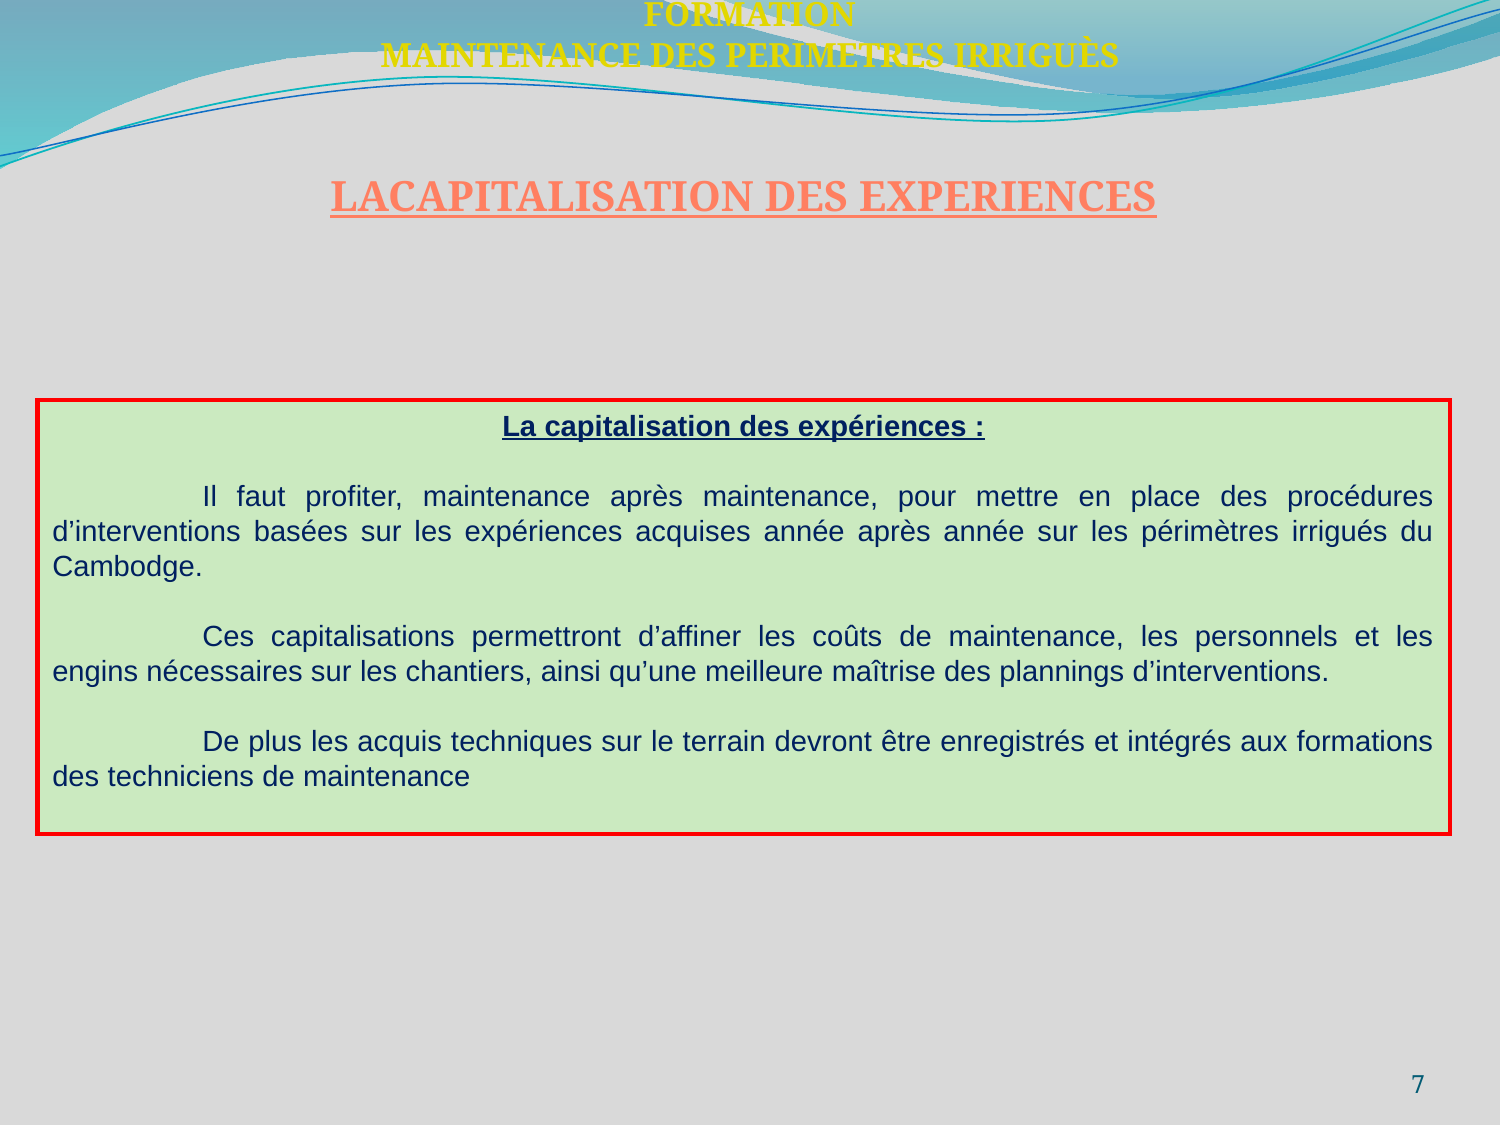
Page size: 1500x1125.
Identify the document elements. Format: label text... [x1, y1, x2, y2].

text_box LACAPITALISATION DES EXPERIENCES [312, 162, 1175, 228]
text_box La capitalisation des expériences : Il faut profiter, maintenance après maintenance, pour mettre en place des procédures d’interventions basées sur les expériences acquises année après année sur les périmètres irrigués du Cambodge. Ces capitalisations permettront d’affiner les coûts de maintenance, les personnels et les engins nécessaires sur les chantiers, ainsi qu’une meilleure maîtrise des plannings d’interventions. De plus les acquis techniques sur le terrain devront être enregistrés et intégrés aux formations des techniciens de maintenance [37, 399, 1450, 835]
slide_number 7 [1299, 1042, 1425, 1103]
text_box FORMATION MAINTENANCE DES PERIMETRES IRRIGUÈS [0, 0, 1500, 80]
